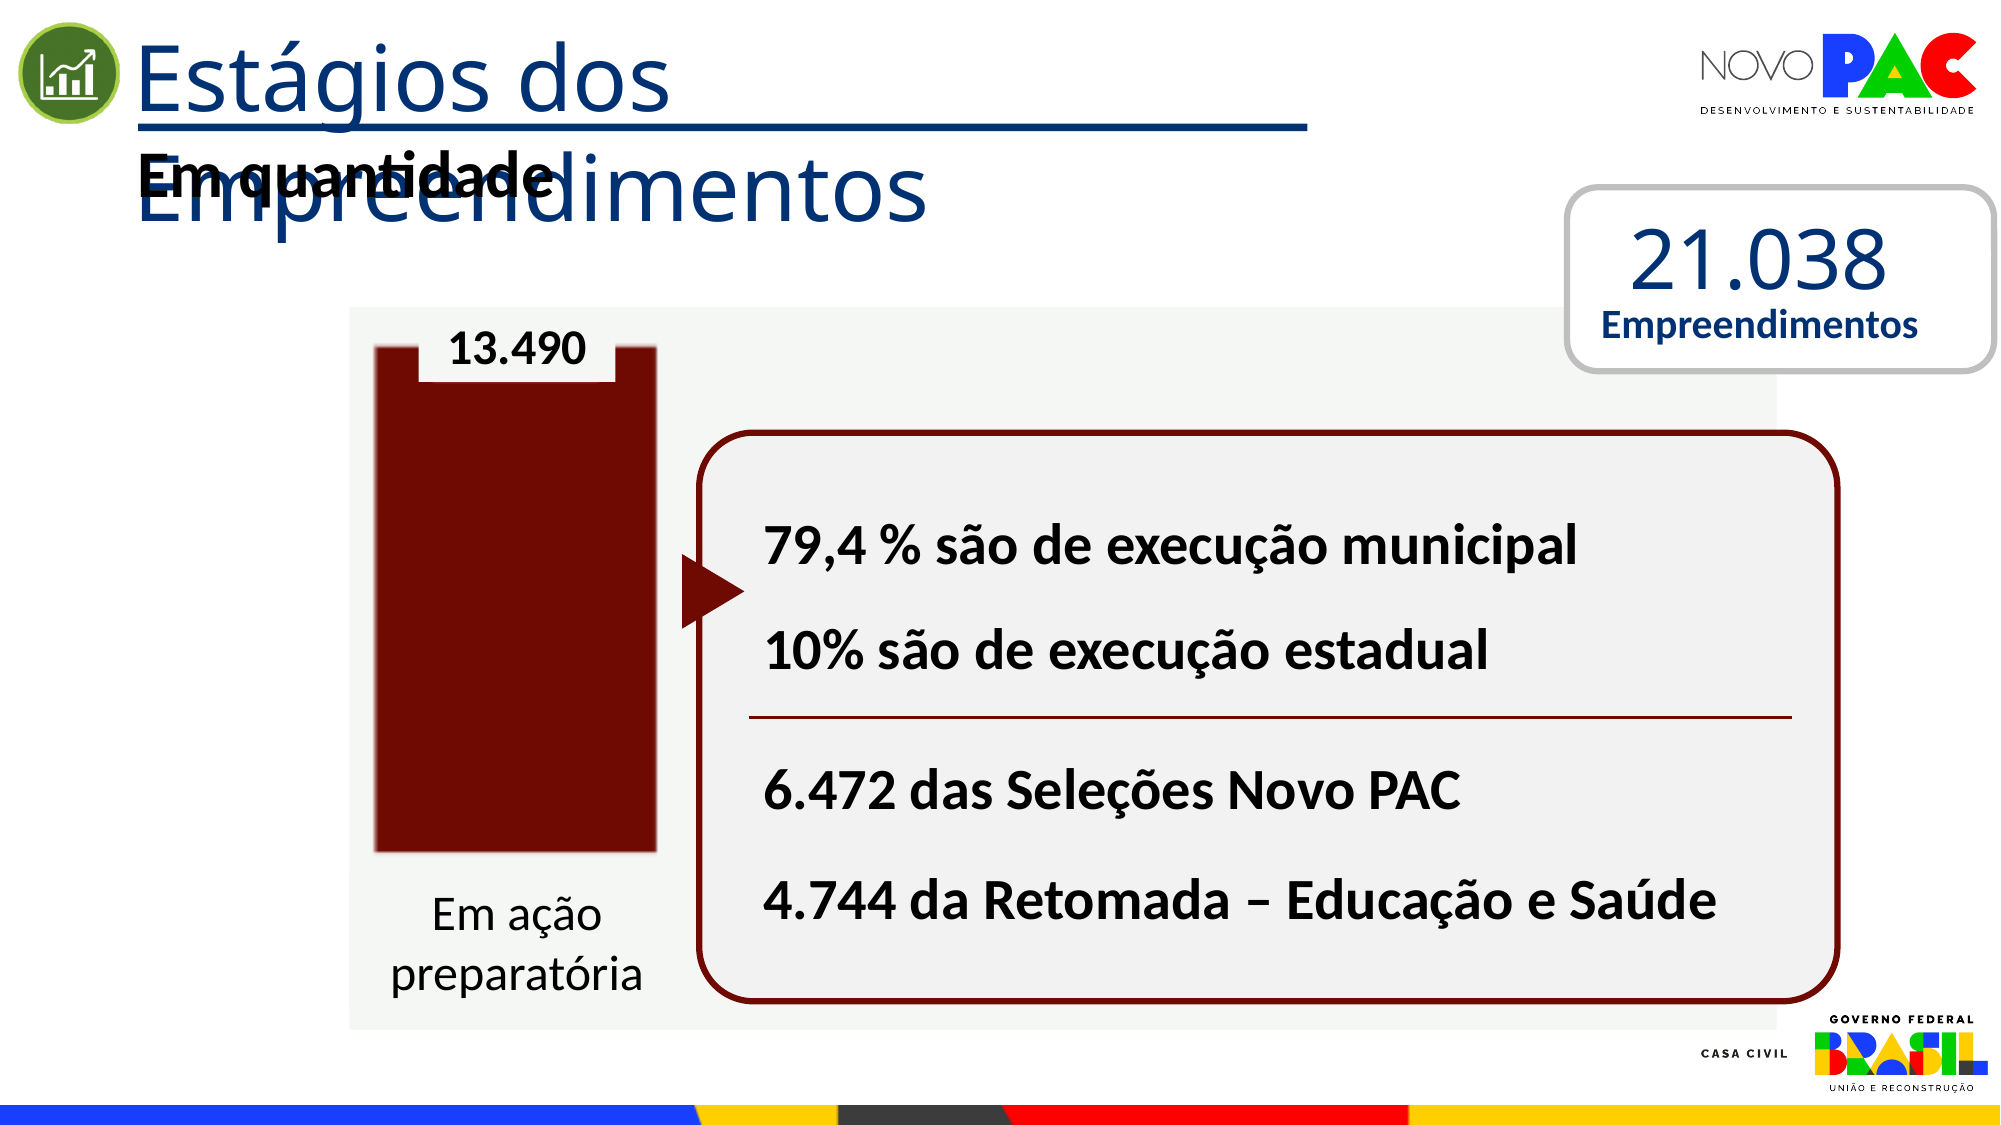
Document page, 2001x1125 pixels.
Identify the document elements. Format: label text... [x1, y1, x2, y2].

picture [1744, 107, 1751, 114]
picture [17, 21, 120, 125]
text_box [681, 432, 1838, 1002]
picture [348, 306, 1988, 1093]
picture [1769, 107, 1776, 114]
picture [1915, 107, 1921, 114]
text_box Estágios dos Empreendimentos [119, 12, 1493, 248]
picture [1942, 107, 1948, 114]
text_box Empreendimentos [1778, 290, 1974, 347]
picture [1783, 107, 1791, 114]
text_box [137, 122, 1309, 133]
picture [1959, 107, 1965, 114]
picture [0, 1105, 2000, 1125]
picture [1802, 107, 1808, 114]
picture [1819, 107, 1826, 114]
picture [1735, 107, 1741, 114]
picture [1718, 107, 1724, 114]
picture [1846, 107, 1852, 114]
picture [1889, 107, 1895, 114]
picture [1701, 107, 1708, 114]
picture [1864, 107, 1870, 114]
text_box 21.038 [1601, 199, 1918, 314]
picture [1905, 107, 1912, 114]
text_box [1565, 185, 1996, 373]
text_box Em quantidade [122, 123, 571, 219]
picture [1950, 107, 1957, 114]
picture [1753, 107, 1760, 114]
picture [1855, 107, 1861, 114]
